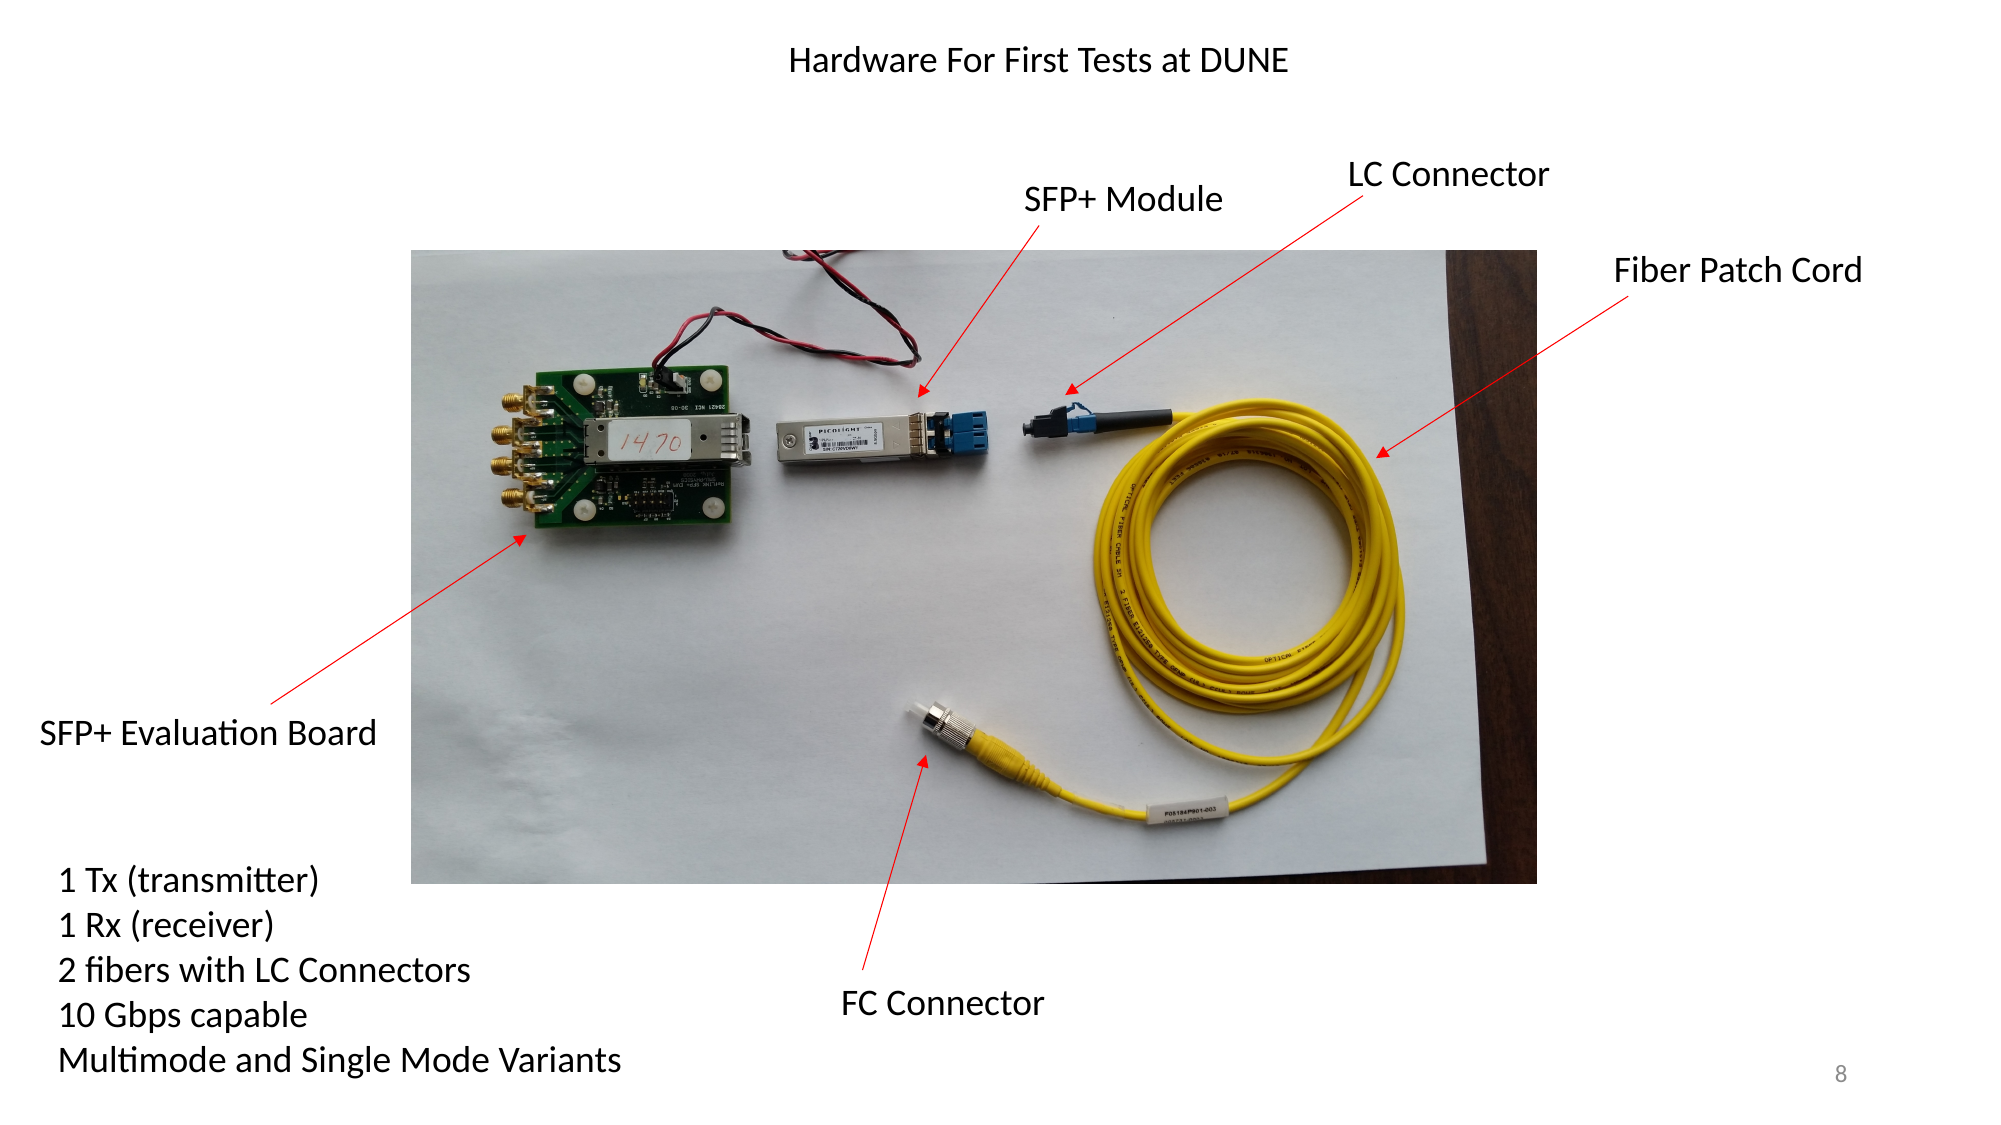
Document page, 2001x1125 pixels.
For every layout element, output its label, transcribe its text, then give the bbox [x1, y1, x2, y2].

text_box SFP+ Module [1009, 166, 1239, 227]
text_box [917, 225, 1040, 398]
text_box Hardware For First Tests at DUNE [773, 27, 1305, 88]
slide_number 8 [1412, 1042, 1863, 1103]
picture [411, 250, 1537, 884]
text_box FC Connector [826, 970, 1061, 1031]
text_box Fiber Patch Cord [1599, 237, 1879, 298]
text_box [862, 754, 927, 971]
text_box LC Connector [1333, 141, 1566, 201]
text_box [270, 534, 527, 705]
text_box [1065, 195, 1364, 396]
text_box SFP+ Evaluation Board [24, 701, 393, 761]
text_box 1 Tx (transmitter) 1 Rx (receiver) 2 fibers with LC Connectors 10 Gbps capable Multimode and Single Mode Variants [42, 847, 638, 1125]
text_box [1376, 296, 1629, 459]
